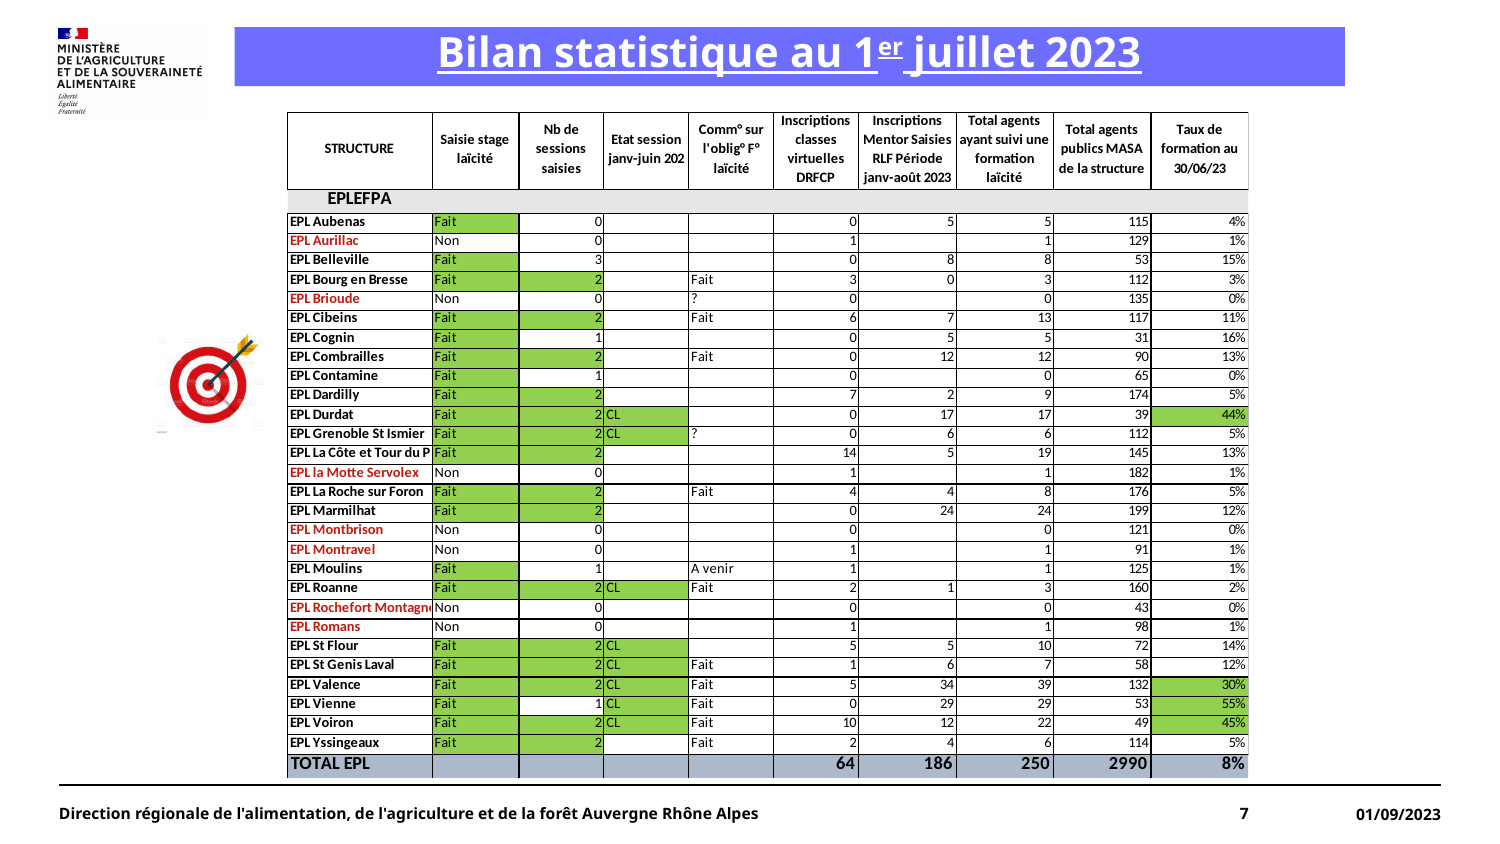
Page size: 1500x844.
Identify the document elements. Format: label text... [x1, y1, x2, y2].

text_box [286, 111, 1250, 780]
text_box Bilan statistique au 1er juillet 2023 [232, 25, 1347, 88]
slide_number 7 [1027, 786, 1249, 844]
picture [157, 328, 263, 435]
footer Direction régionale de l'alimentation, de l'agriculture et de la forêt Auvergne Rhône Alpes [59, 784, 1027, 844]
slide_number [1249, 784, 1441, 844]
picture [47, 17, 213, 124]
